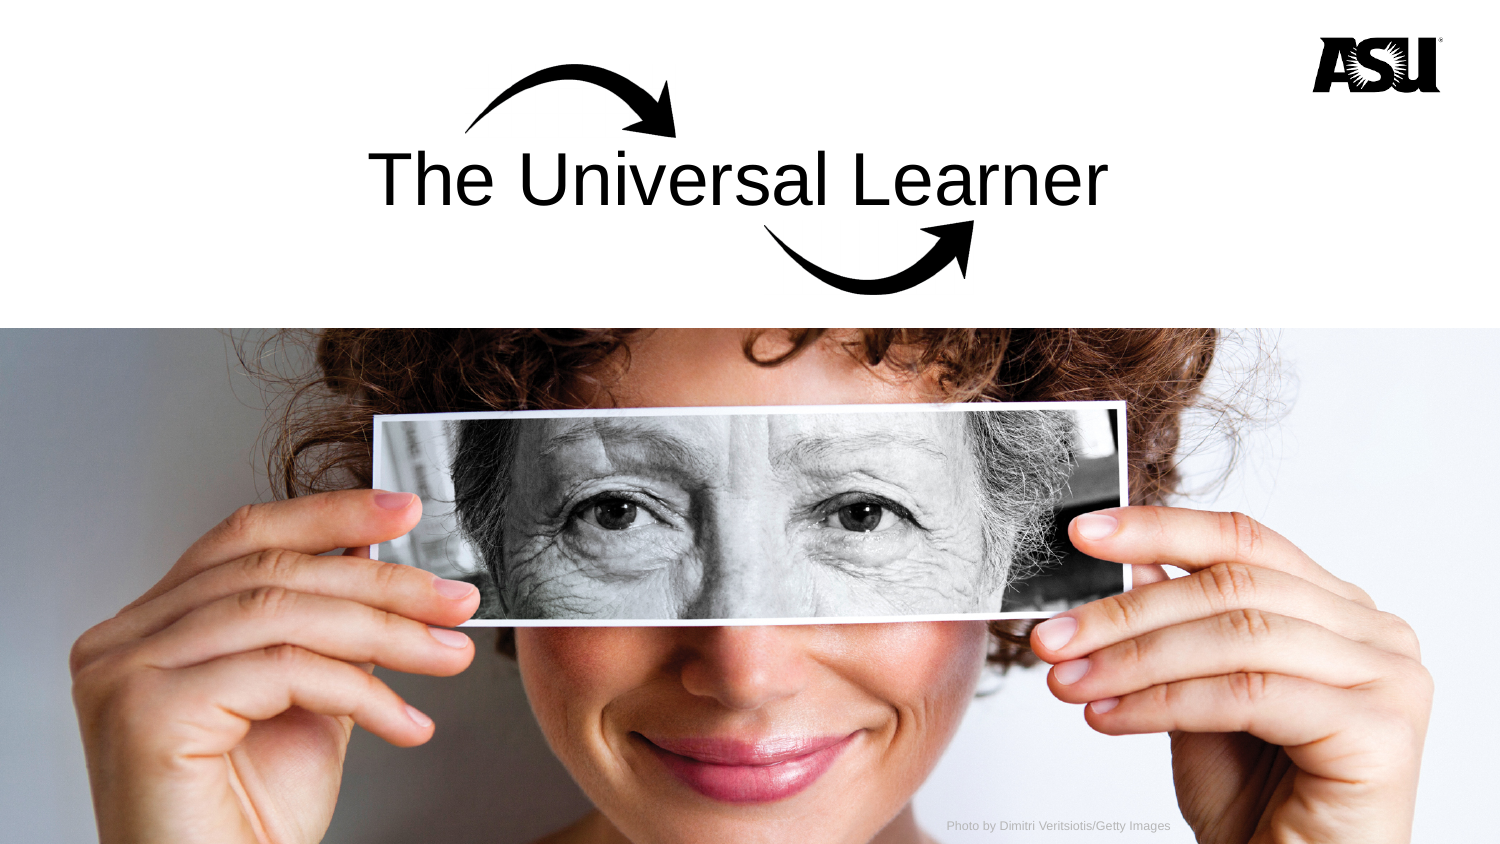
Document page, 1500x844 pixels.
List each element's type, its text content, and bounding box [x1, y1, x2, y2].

picture [763, 220, 974, 295]
picture [465, 63, 676, 138]
text_box The Universal Learner [220, 115, 1236, 311]
picture [0, 328, 1500, 844]
picture [1285, 10, 1470, 119]
